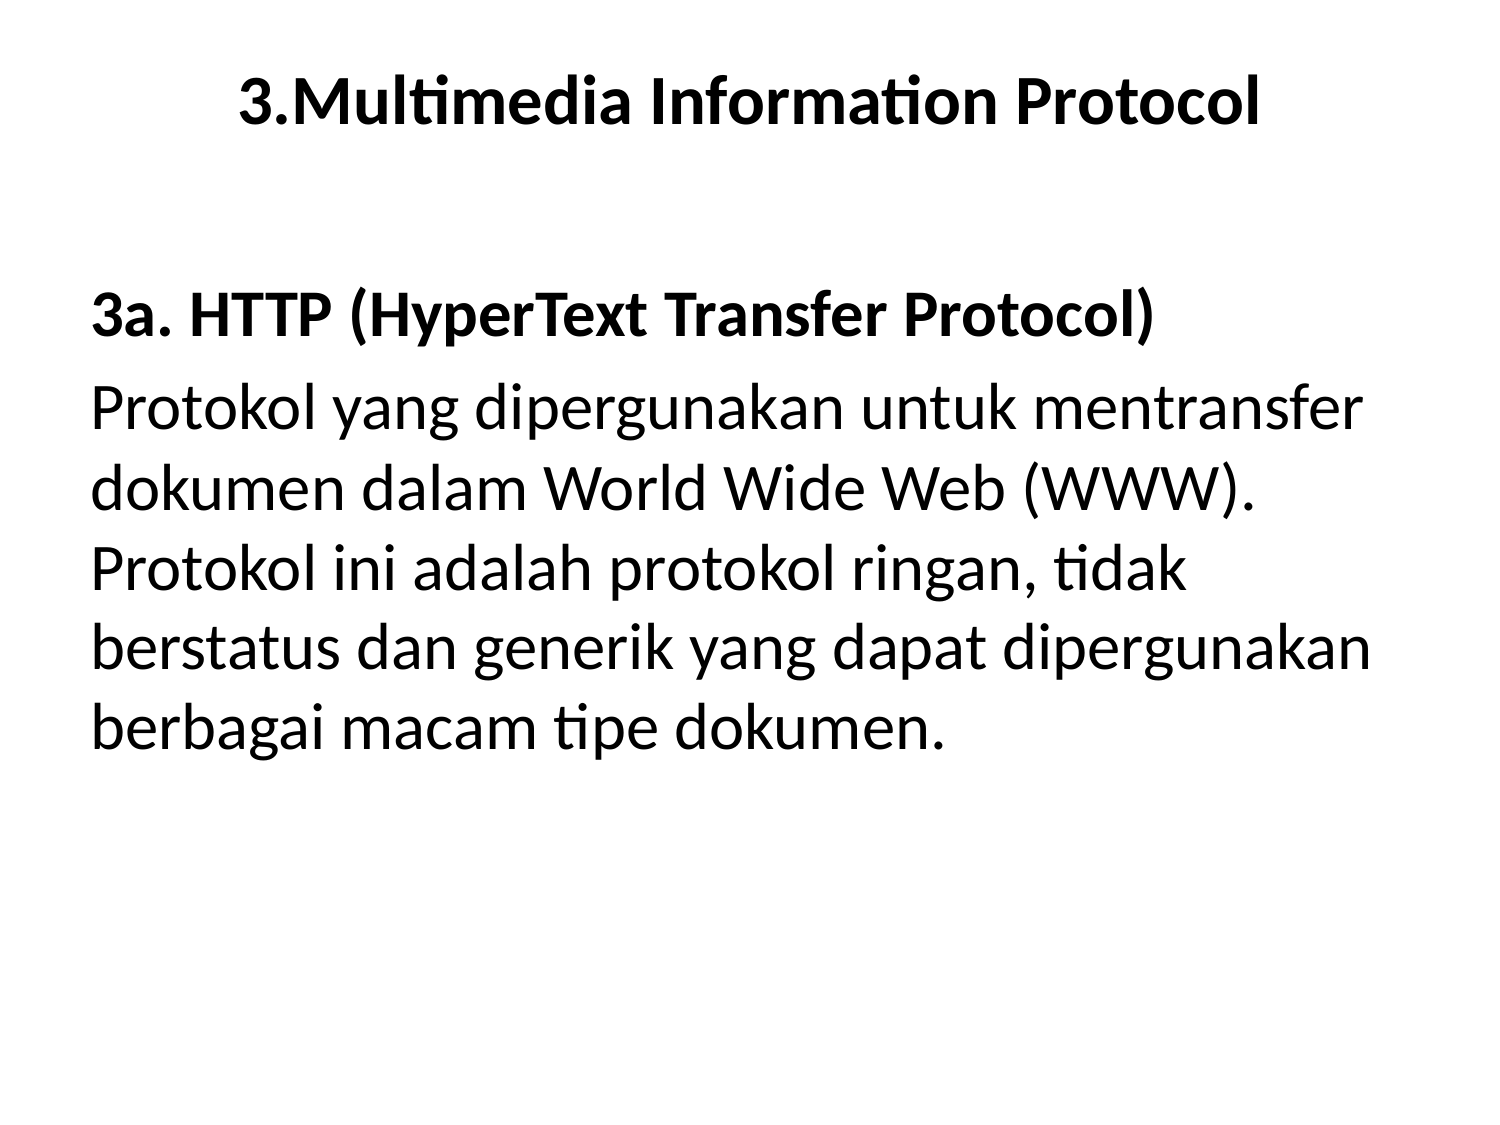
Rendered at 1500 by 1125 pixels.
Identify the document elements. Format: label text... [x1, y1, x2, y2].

title 3.Multimedia Information Protocol [75, 45, 1425, 233]
list 3a. HTTP (HyperText Transfer Protocol) Protokol yang dipergunakan untuk mentransfer dokumen dalam World Wide Web (WWW). Protokol ini adalah protokol ringan, tidak berstatus dan generik yang dapat dipergunakan berbagai macam tipe dokumen. [75, 262, 1425, 1005]
